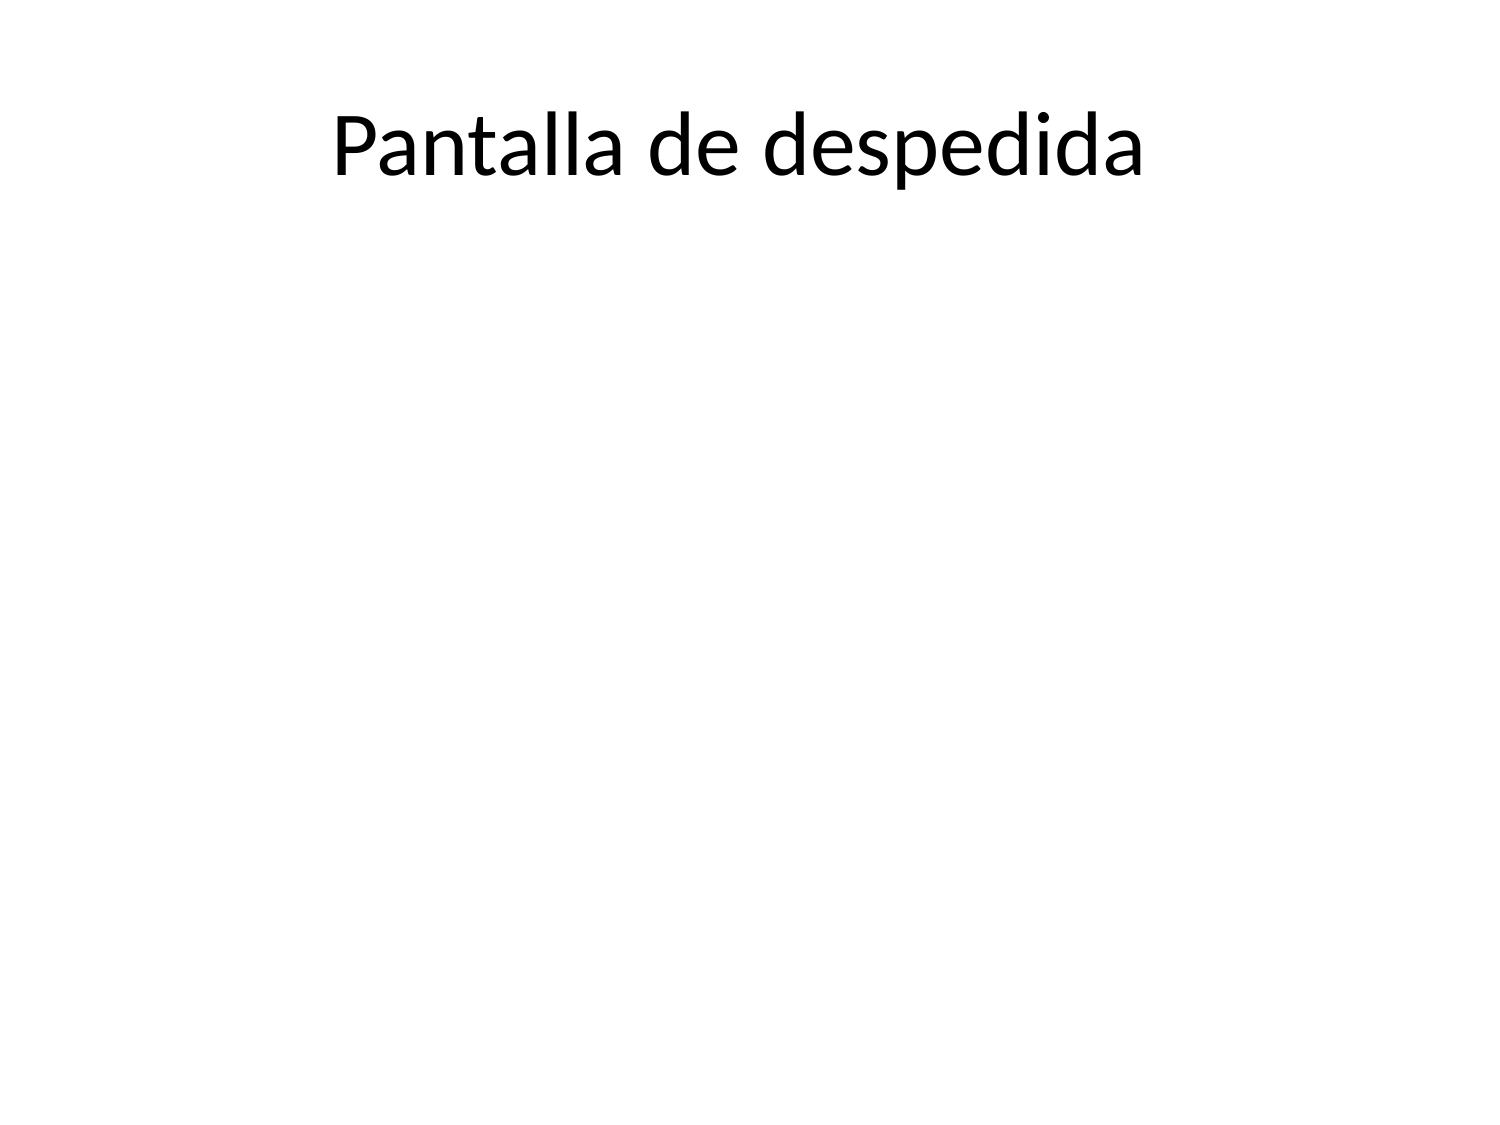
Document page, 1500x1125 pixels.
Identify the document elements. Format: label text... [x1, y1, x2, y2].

title Pantalla de despedida [75, 45, 1425, 233]
